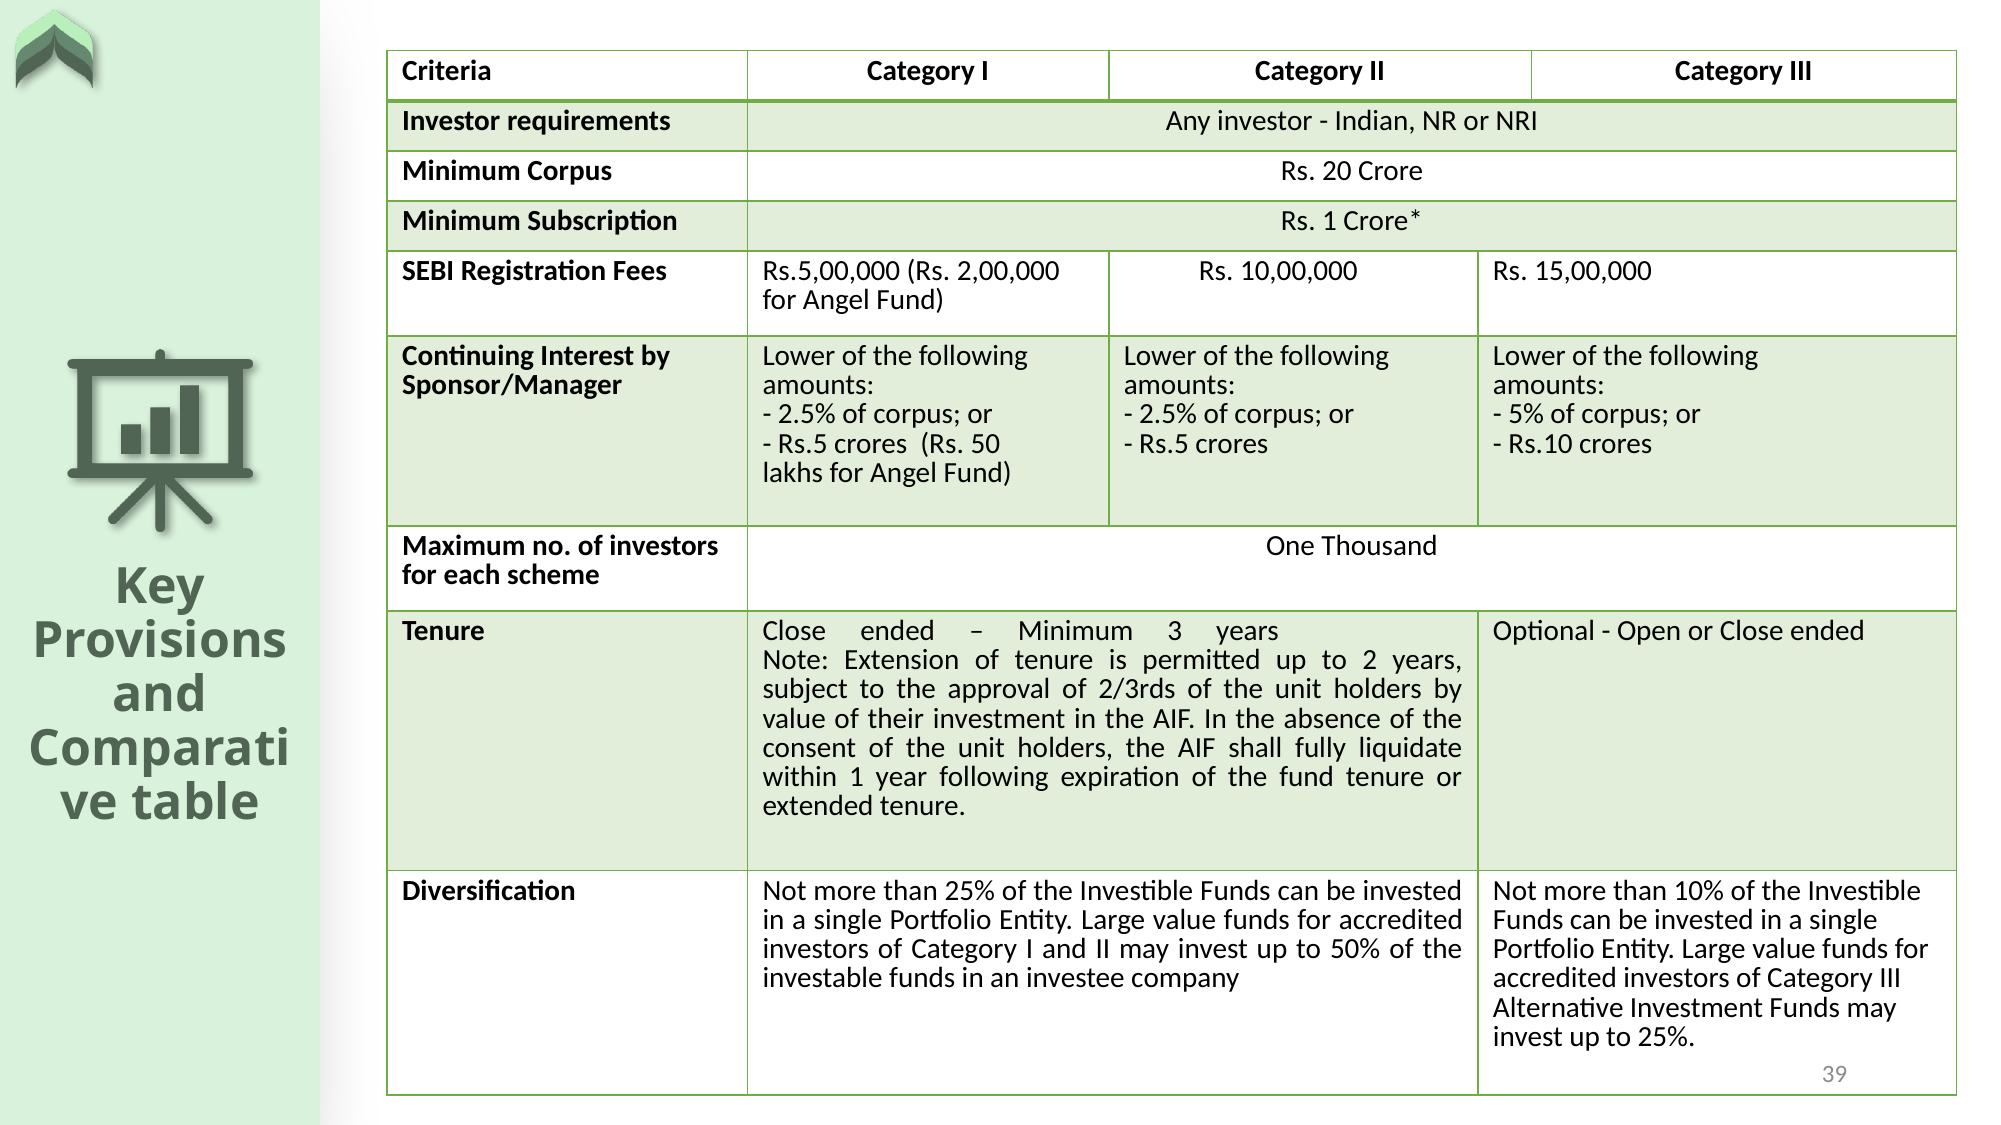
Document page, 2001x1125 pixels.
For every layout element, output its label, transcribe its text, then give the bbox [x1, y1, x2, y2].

table_header Category II [1110, 51, 1531, 99]
table_cell Lower of the following amounts: - 5% of corpus; or - Rs.10 crores [1479, 337, 1956, 525]
table_cell SEBI Registration Fees [388, 252, 747, 335]
table_cell Optional - Open or Close ended [1479, 612, 1956, 870]
table_cell Close ended – Minimum 3 years Note: Extension of tenure is permitted up to 2 years, subject to the approval of 2/3rds of the unit holders by value of their investment in the AIF. In the absence of the consent of the unit holders, the AIF shall fully liquidate within 1 year following expiration of the fund tenure or extended tenure. [748, 612, 1477, 870]
picture [14, 9, 105, 88]
table_cell Rs. 1 Crore* [748, 202, 1956, 250]
table_cell Rs. 15,00,000 [1479, 252, 1956, 335]
table_cell Rs. 20 Crore [748, 152, 1956, 200]
slide_number 39 [1412, 1096, 1863, 1103]
table_cell Not more than 25% of the Investible Funds can be invested in a single Portfolio Entity. Large value funds for accredited investors of Category I and II may invest up to 50% of the investable funds in an investee company [748, 871, 1477, 1094]
table_cell One Thousand [748, 527, 1956, 610]
table_header Category I [748, 51, 1108, 99]
table_cell Rs.5,00,000 (Rs. 2,00,000 for Angel Fund) [748, 252, 1108, 335]
table_cell Lower of the following amounts: - 2.5% of corpus; or - Rs.5 crores [1110, 337, 1477, 525]
title Key Provisions and Comparative table [0, 552, 320, 838]
table_cell Any investor - Indian, NR or NRI [748, 103, 1956, 150]
text_box [0, 0, 321, 1125]
table_cell Tenure [388, 612, 747, 870]
table_cell Diversification [388, 871, 747, 1094]
table_cell Lower of the following amounts: - 2.5% of corpus; or - Rs.5 crores (Rs. 50 lakhs for Angel Fund) [748, 337, 1108, 525]
table_cell Investor requirements [388, 103, 747, 150]
table_header Category III [1532, 51, 1956, 99]
table_cell Continuing Interest by Sponsor/Manager [388, 337, 747, 525]
table_cell Not more than 10% of the Investible Funds can be invested in a single Portfolio Entity. Large value funds for accredited investors of Category III Alternative Investment Funds may invest up to 25%. [1479, 871, 1956, 1094]
table_cell Rs. 10,00,000 [1110, 252, 1477, 335]
table_header Criteria [388, 51, 747, 99]
table_cell Minimum Subscription [388, 202, 747, 250]
table_cell Minimum Corpus [388, 152, 747, 200]
table_cell Maximum no. of investors for each scheme [388, 527, 747, 610]
picture [43, 322, 277, 556]
